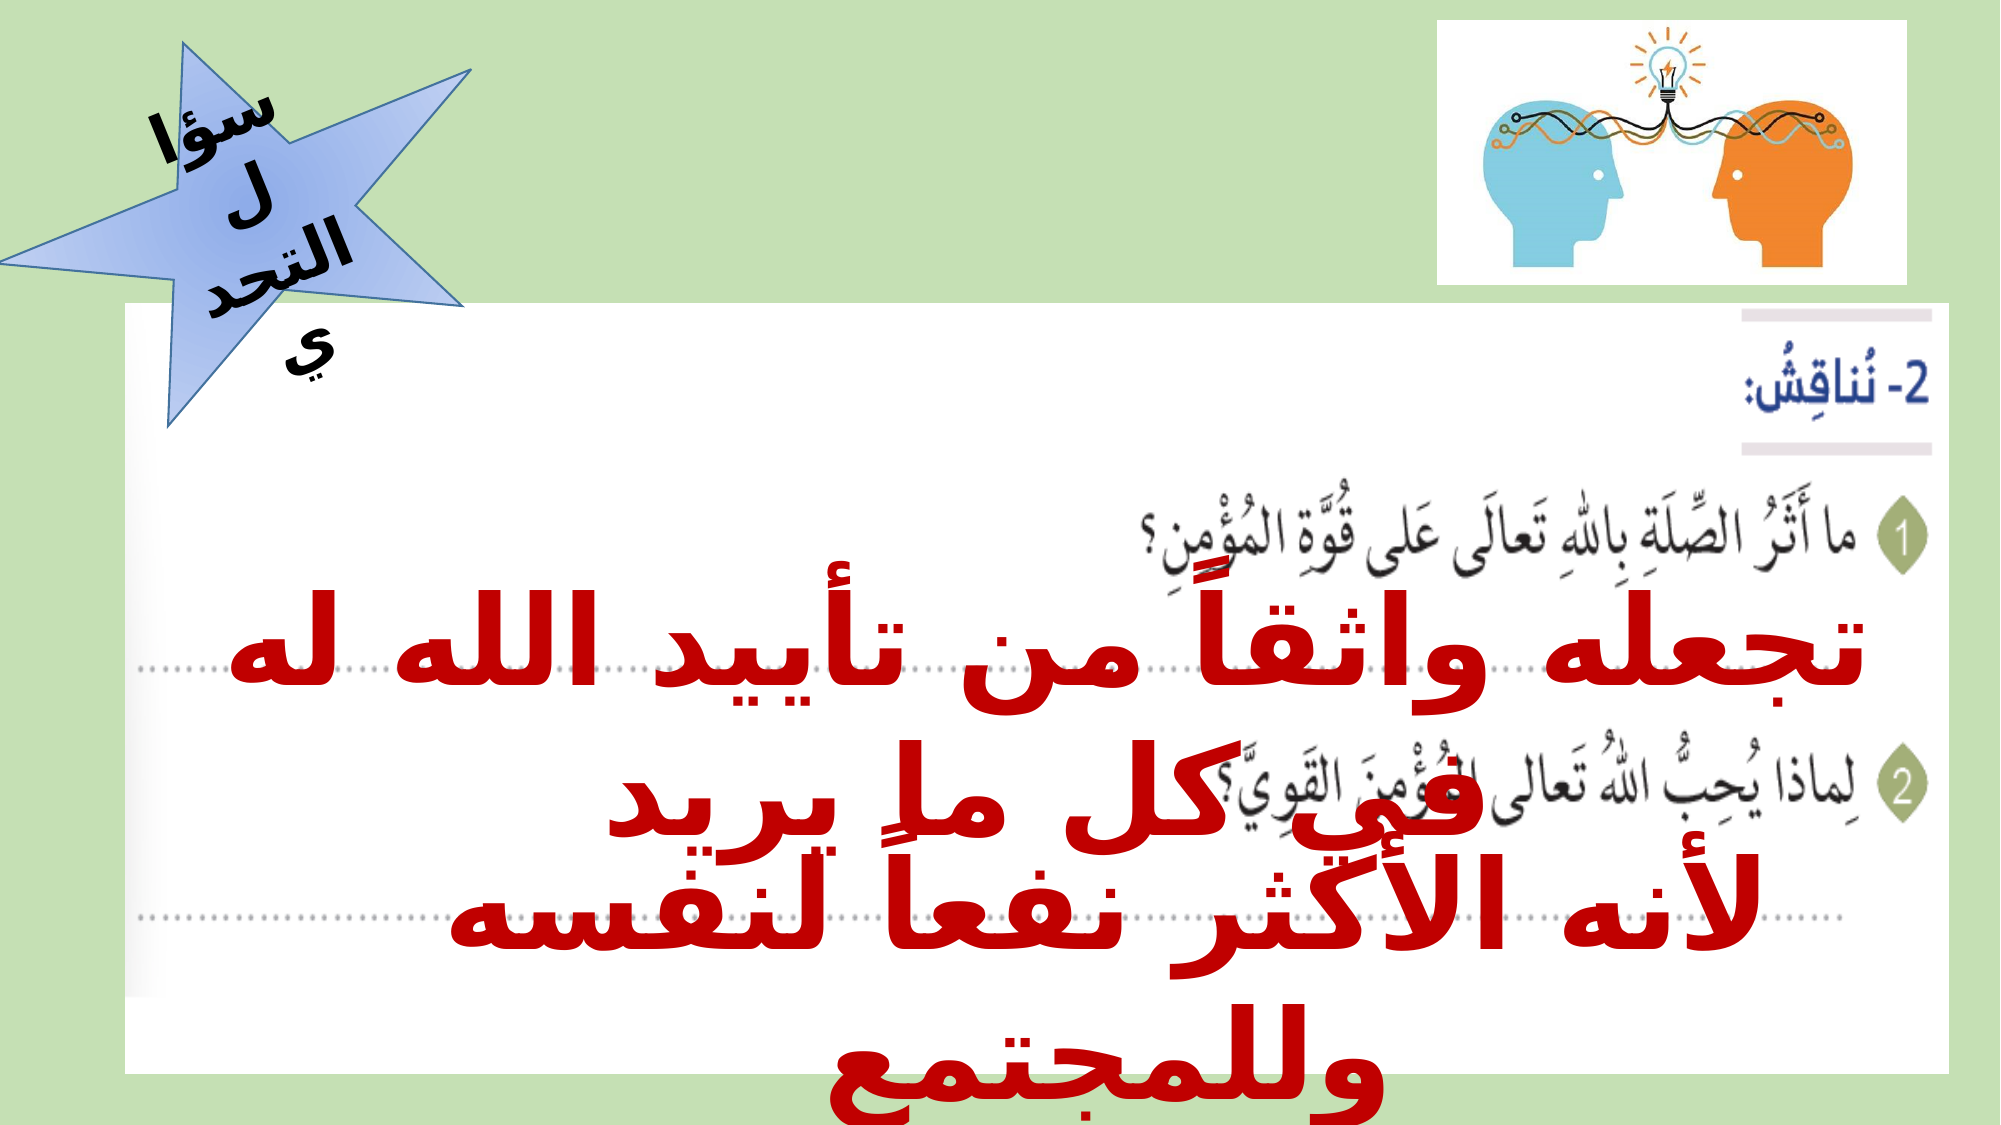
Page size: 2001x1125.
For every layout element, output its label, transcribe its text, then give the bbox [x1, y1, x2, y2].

text_box لأنه الأكثر نفعاً لنفسه وللمجتمع [249, 817, 1968, 1125]
picture [1437, 20, 1907, 285]
text_box سؤال التحدي [0, 40, 473, 303]
picture [125, 303, 1949, 1075]
